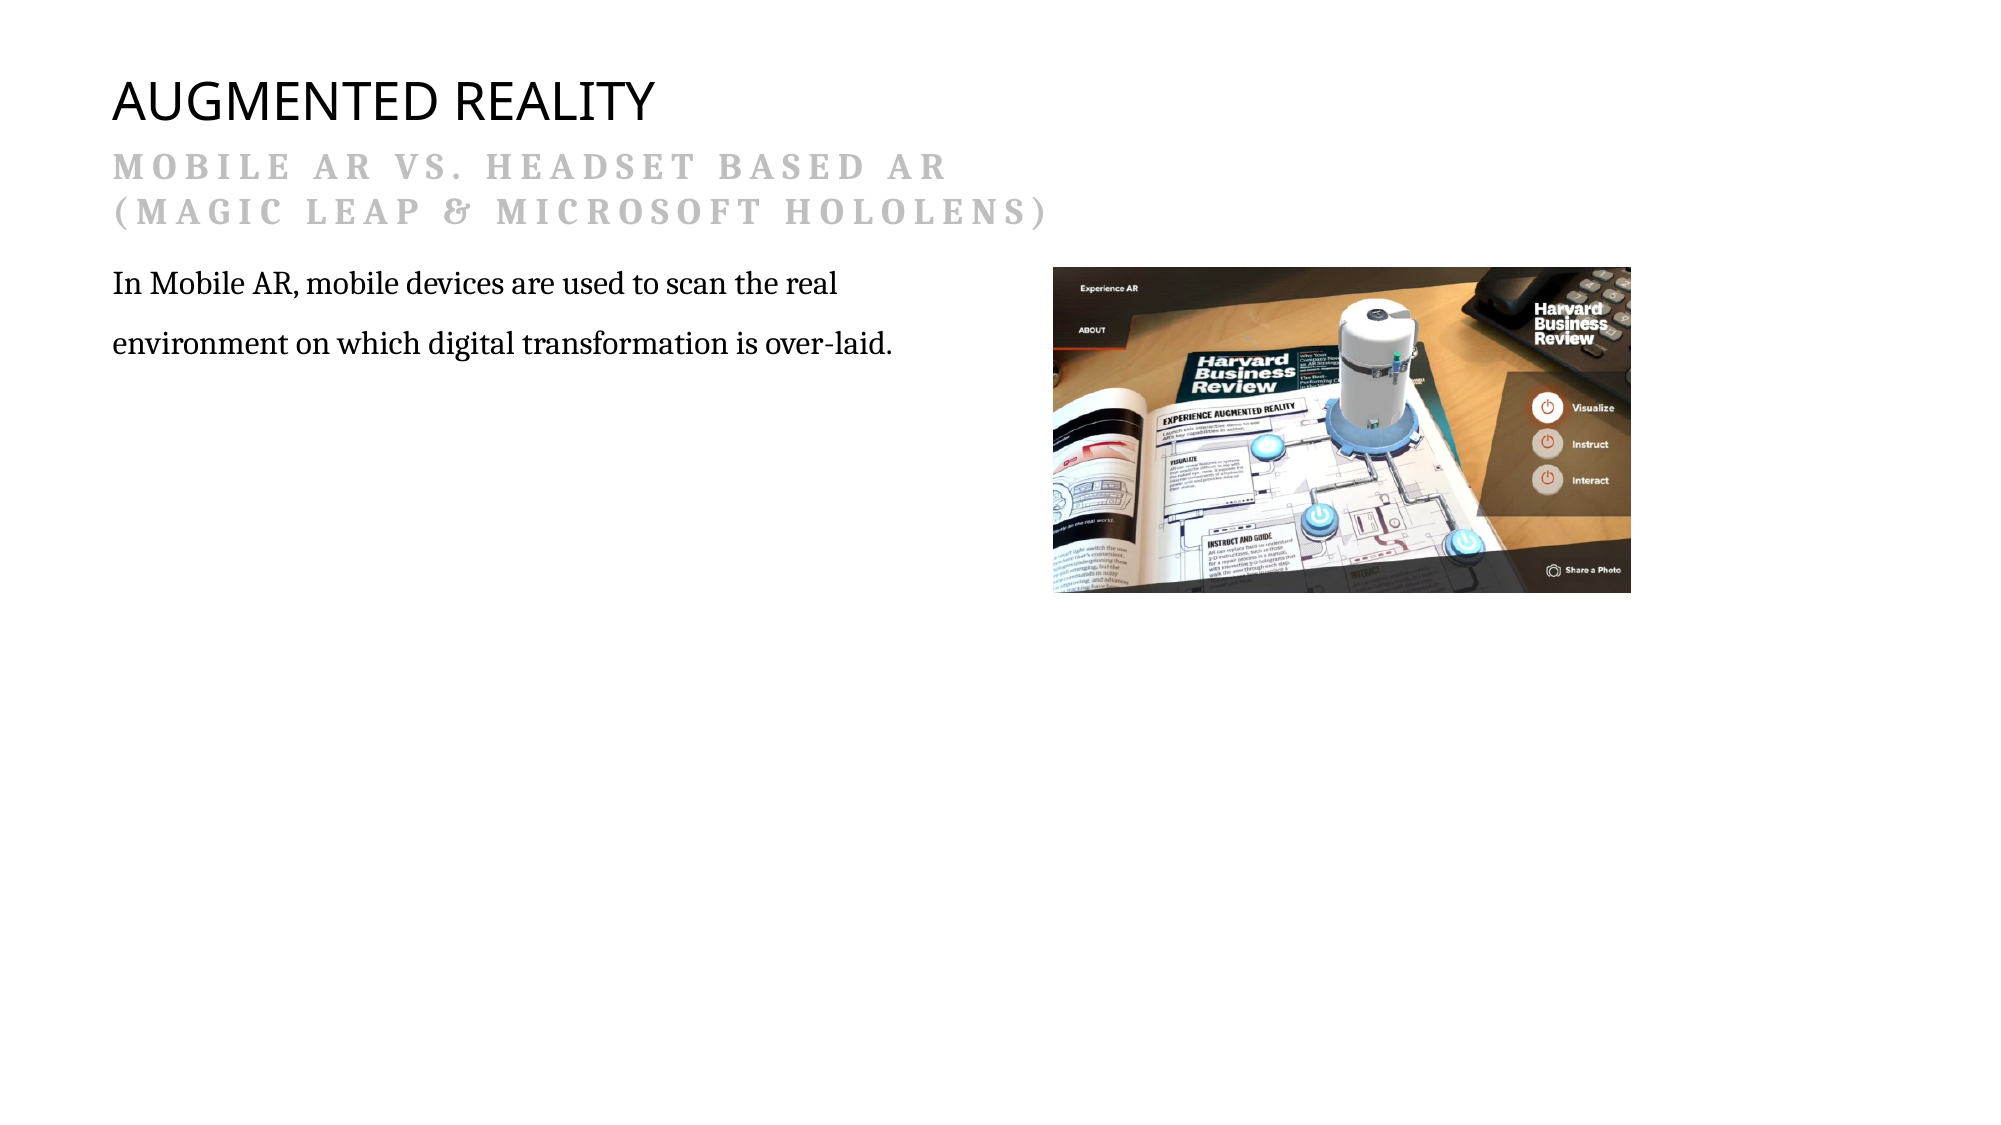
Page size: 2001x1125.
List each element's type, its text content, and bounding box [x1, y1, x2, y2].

list In Mobile AR, mobile devices are used to scan the real environment on which digital transformation is over-laid. [97, 234, 913, 1014]
list Mobile AR vs. Headset based AR (Magic Leap & Microsoft Hololens) [97, 157, 1903, 216]
title Augmented Reality [97, 59, 1903, 139]
picture [1053, 267, 1631, 593]
